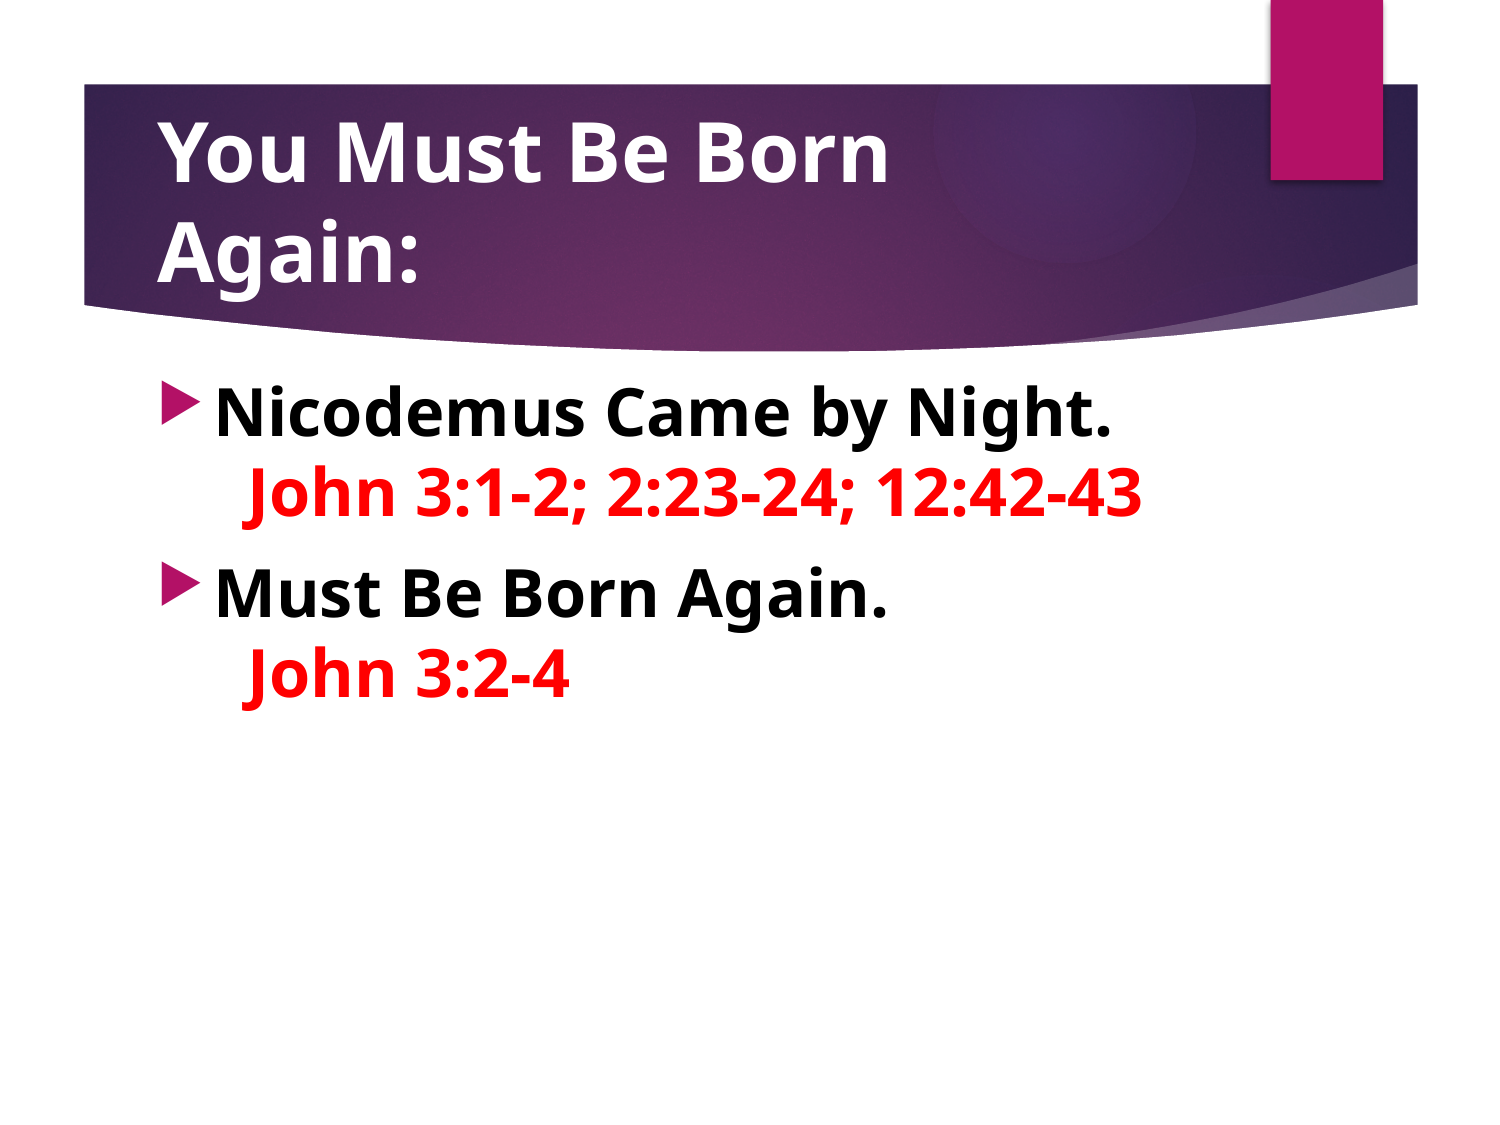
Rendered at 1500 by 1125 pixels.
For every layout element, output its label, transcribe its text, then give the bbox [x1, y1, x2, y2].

list Nicodemus Came by Night. John 3:1-2; 2:23-24; 12:42-43 Must Be Born Again. John 3:2-4 [141, 361, 1437, 1077]
title You Must Be Born Again: [142, 93, 1183, 305]
